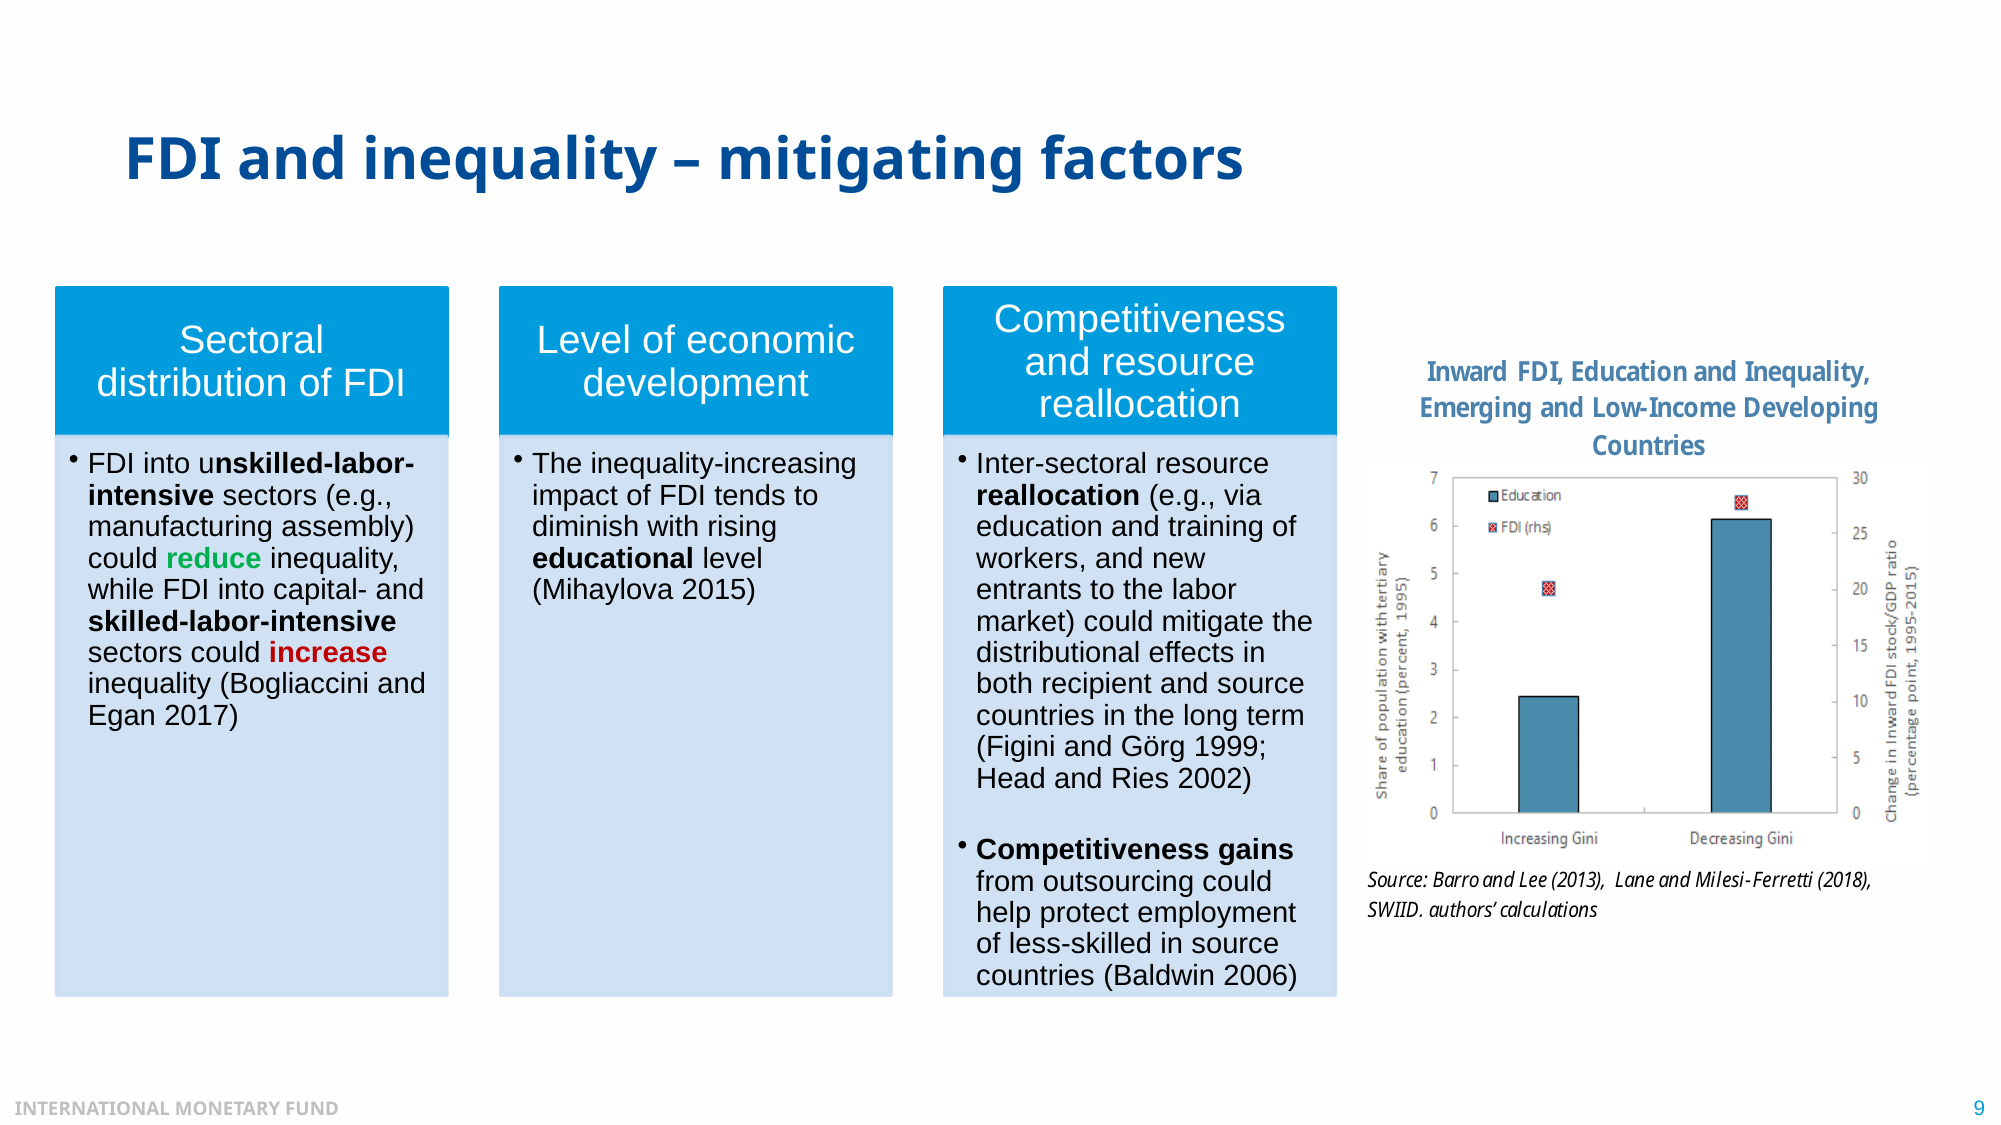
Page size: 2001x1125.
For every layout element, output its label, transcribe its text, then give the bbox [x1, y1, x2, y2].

title FDI and inequality – mitigating factors [124, 80, 1919, 242]
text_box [56, 257, 1336, 1026]
picture [1363, 355, 1935, 918]
